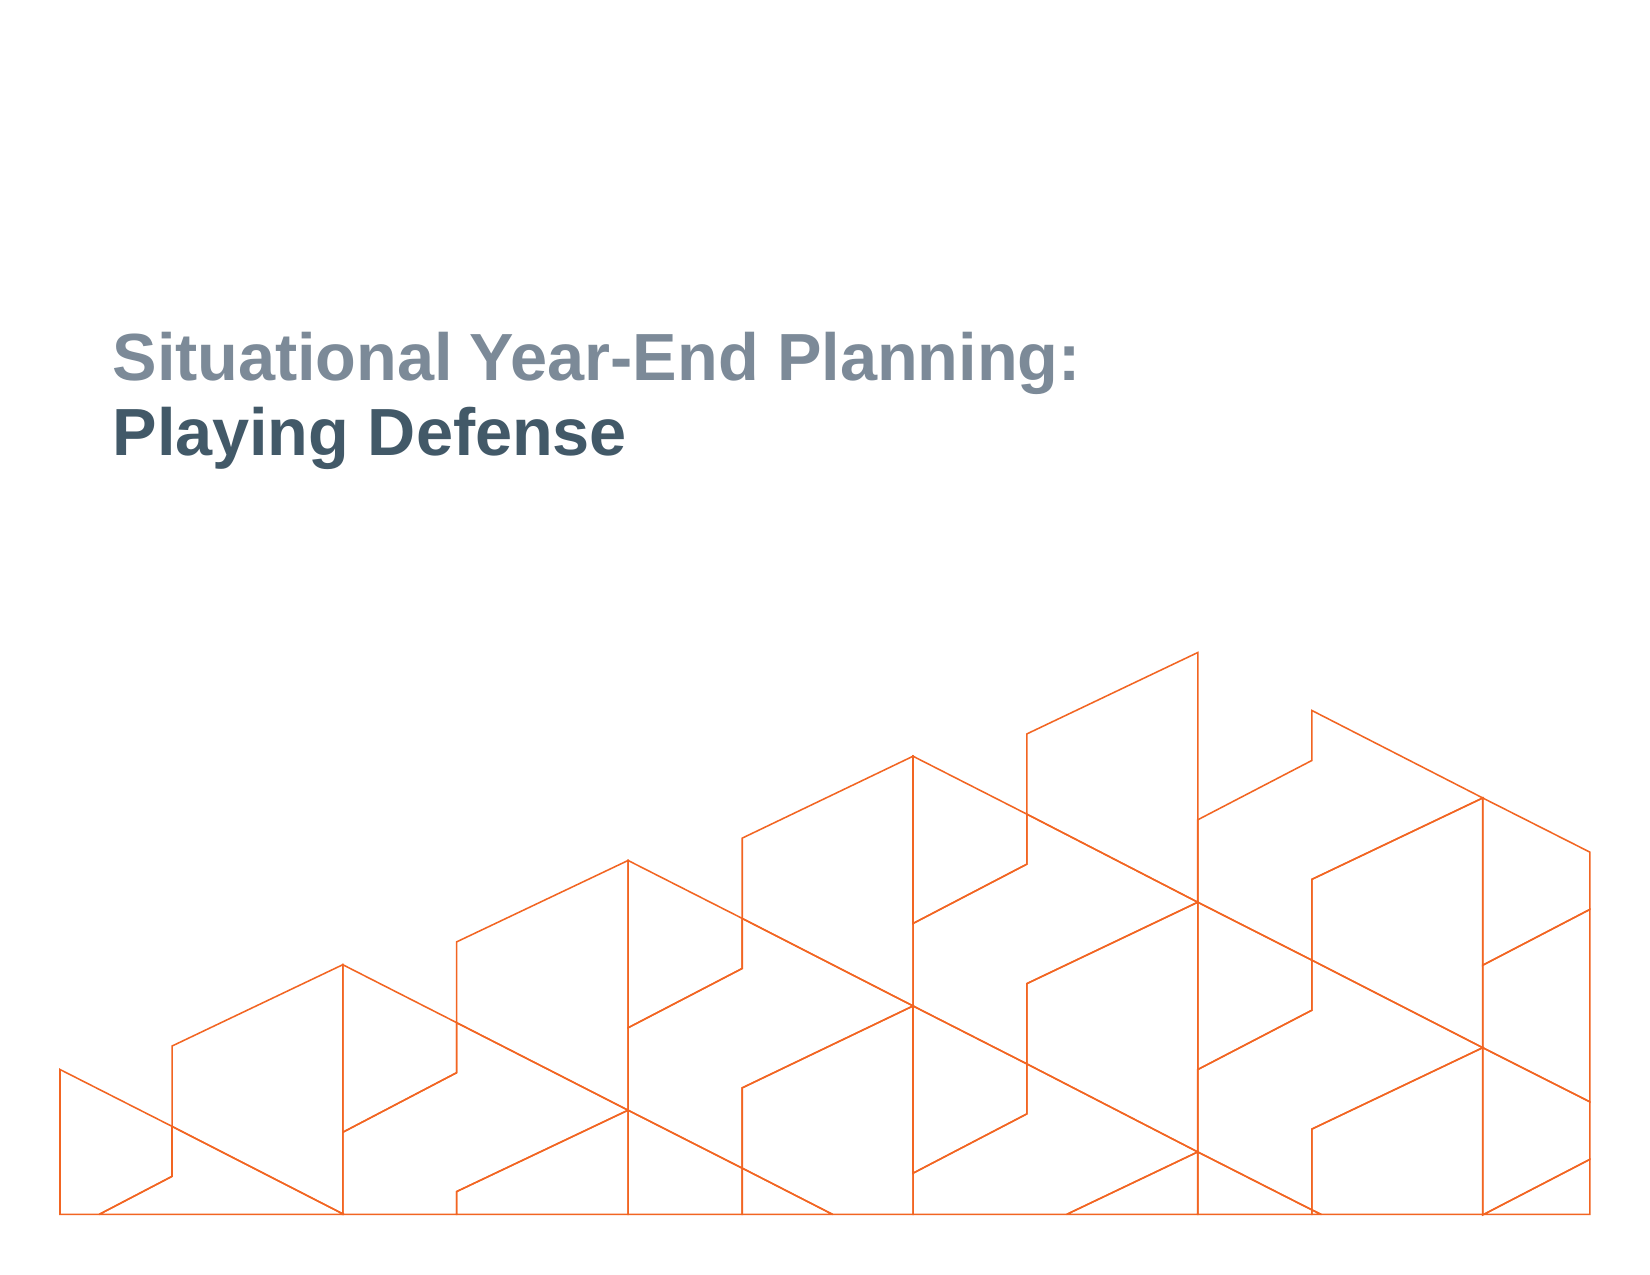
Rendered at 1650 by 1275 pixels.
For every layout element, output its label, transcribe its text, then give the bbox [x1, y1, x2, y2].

text_box Situational Year-End Planning: Playing Defense [112, 409, 1298, 470]
